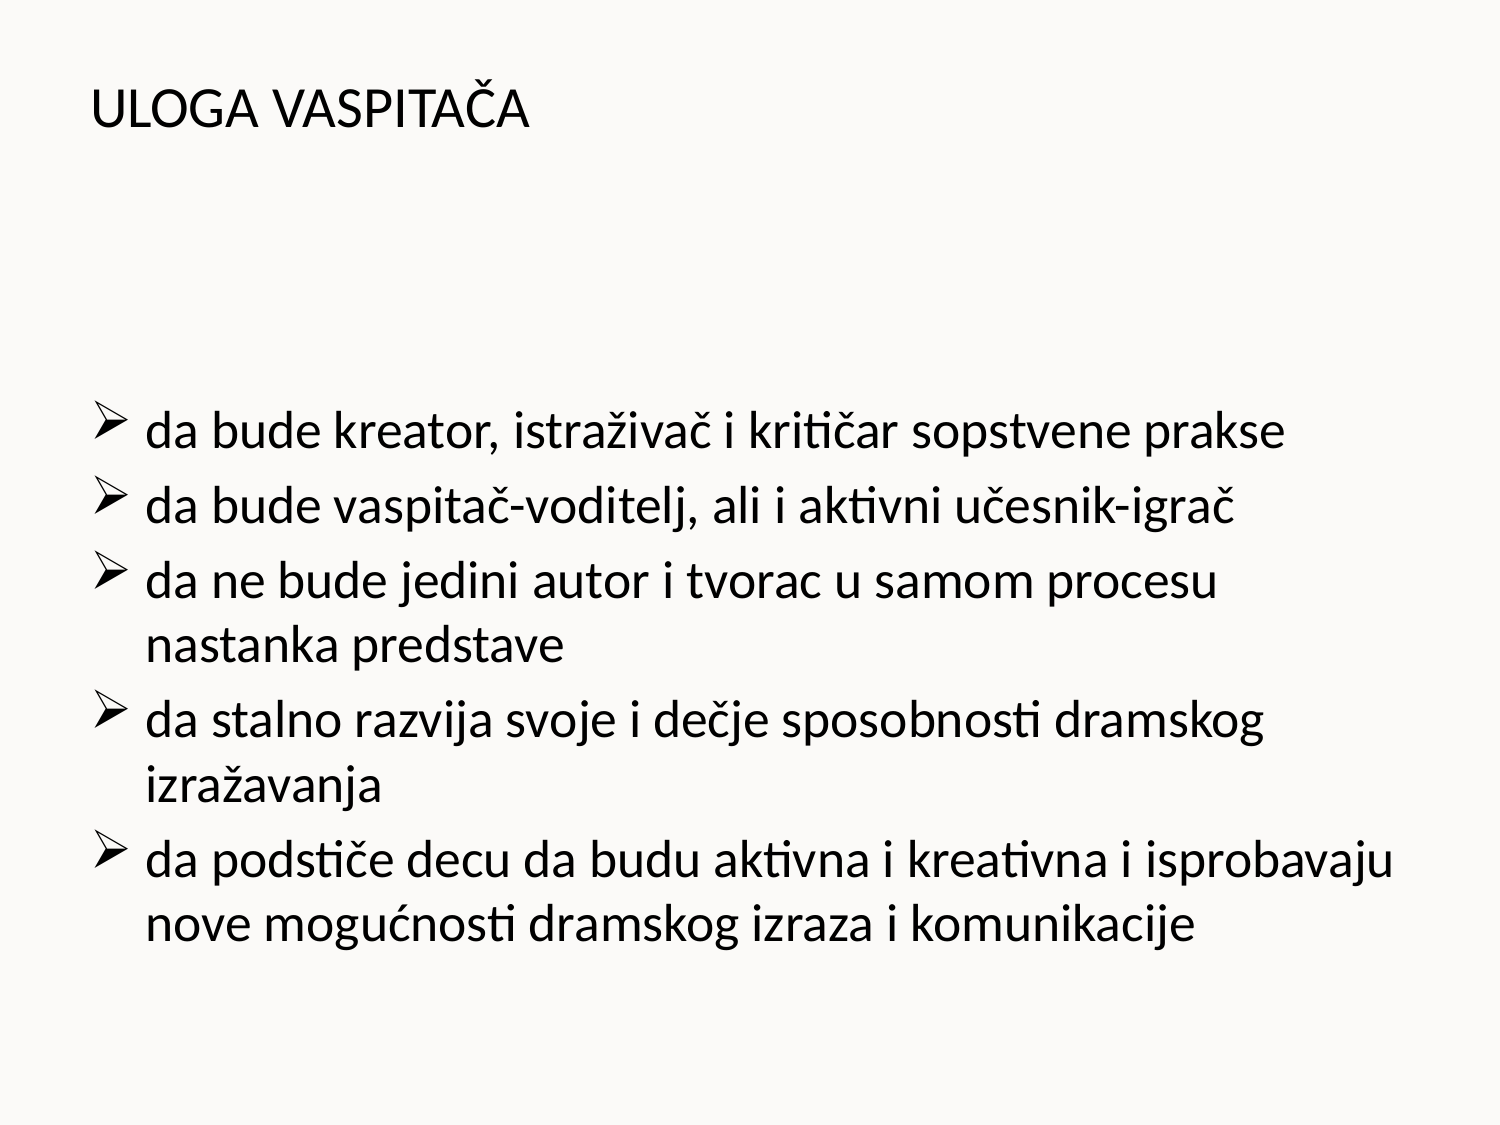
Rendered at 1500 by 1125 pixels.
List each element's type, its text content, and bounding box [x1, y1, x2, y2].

list da bude kreator, istraživač i kritičar sopstvene prakse da bude vaspitač-voditelj, ali i aktivni učesnik-igrač da ne bude jedini autor i tvorac u samom procesu nastanka predstave da stalno razvija svoje i dečje sposobnosti dramskog izražavanja da podstiče decu da budu aktivna i kreativna i isprobavaju nove mogućnosti dramskog izraza i komunikacije [75, 387, 1425, 1005]
title ULOGA VASPITAČA [75, 45, 1425, 233]
